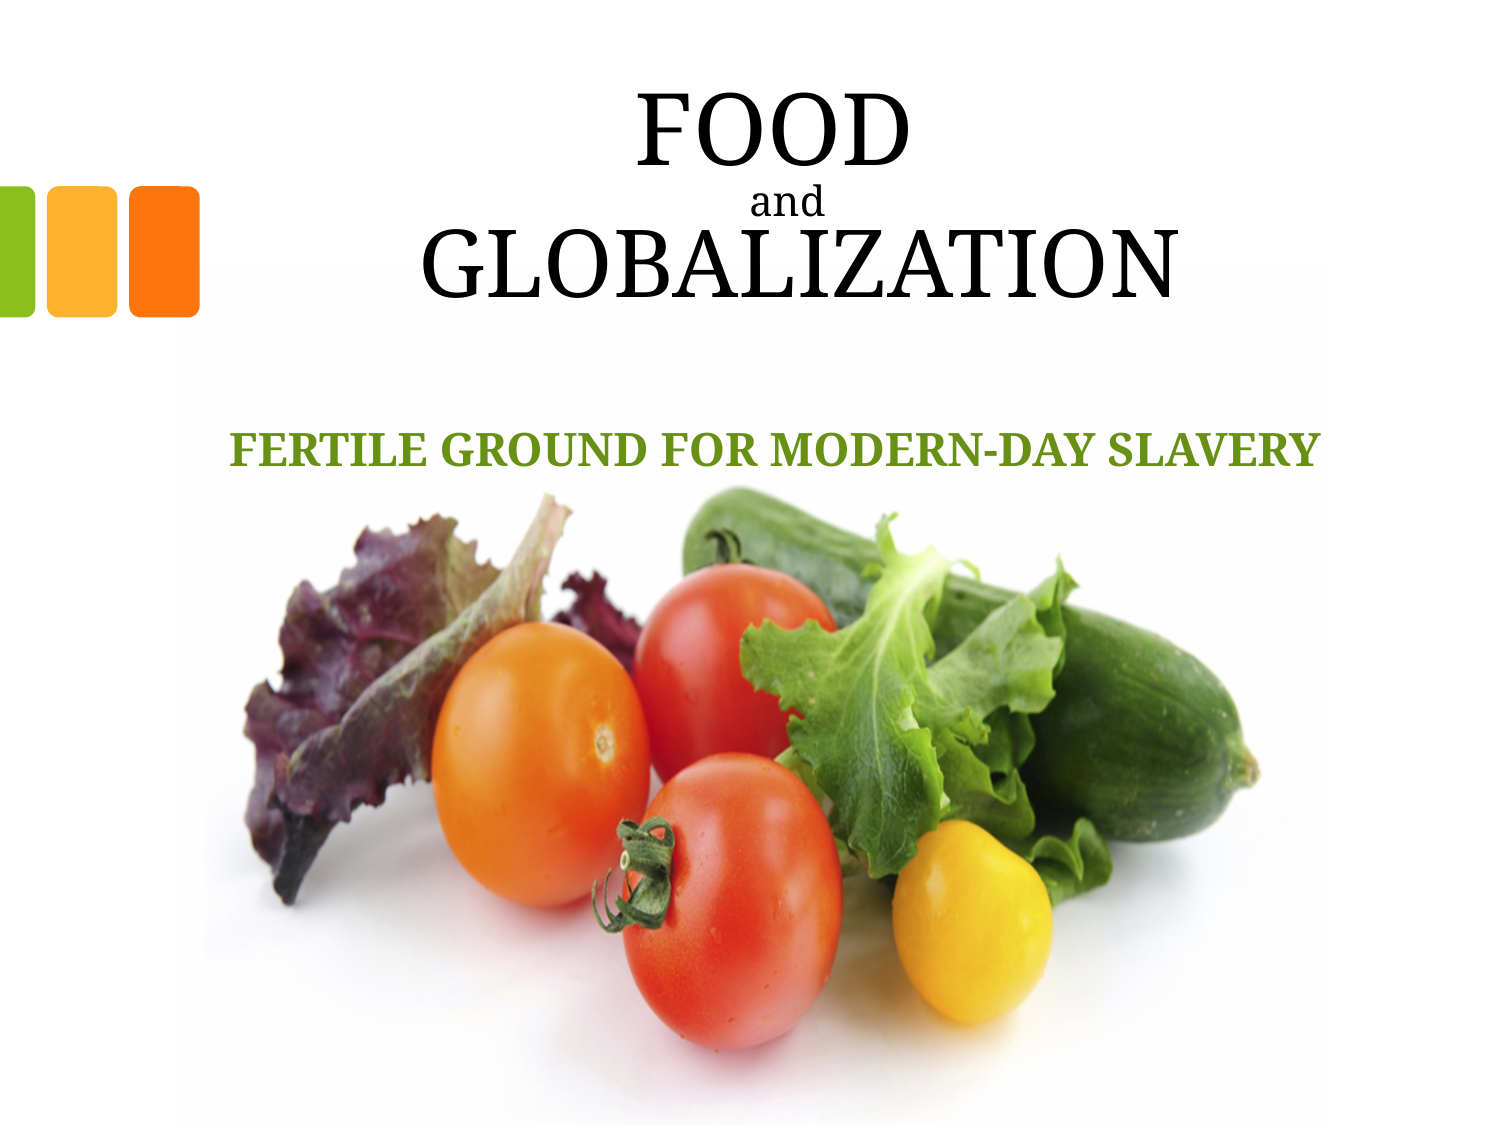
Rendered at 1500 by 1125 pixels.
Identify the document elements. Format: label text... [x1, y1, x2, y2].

picture [0, 0, 1500, 1125]
subtitle FERTILE GROUND FOR MODERN-DAY SLAVERY [162, 342, 1388, 489]
title FOOD and GLOBALIZATION [225, 87, 1350, 342]
